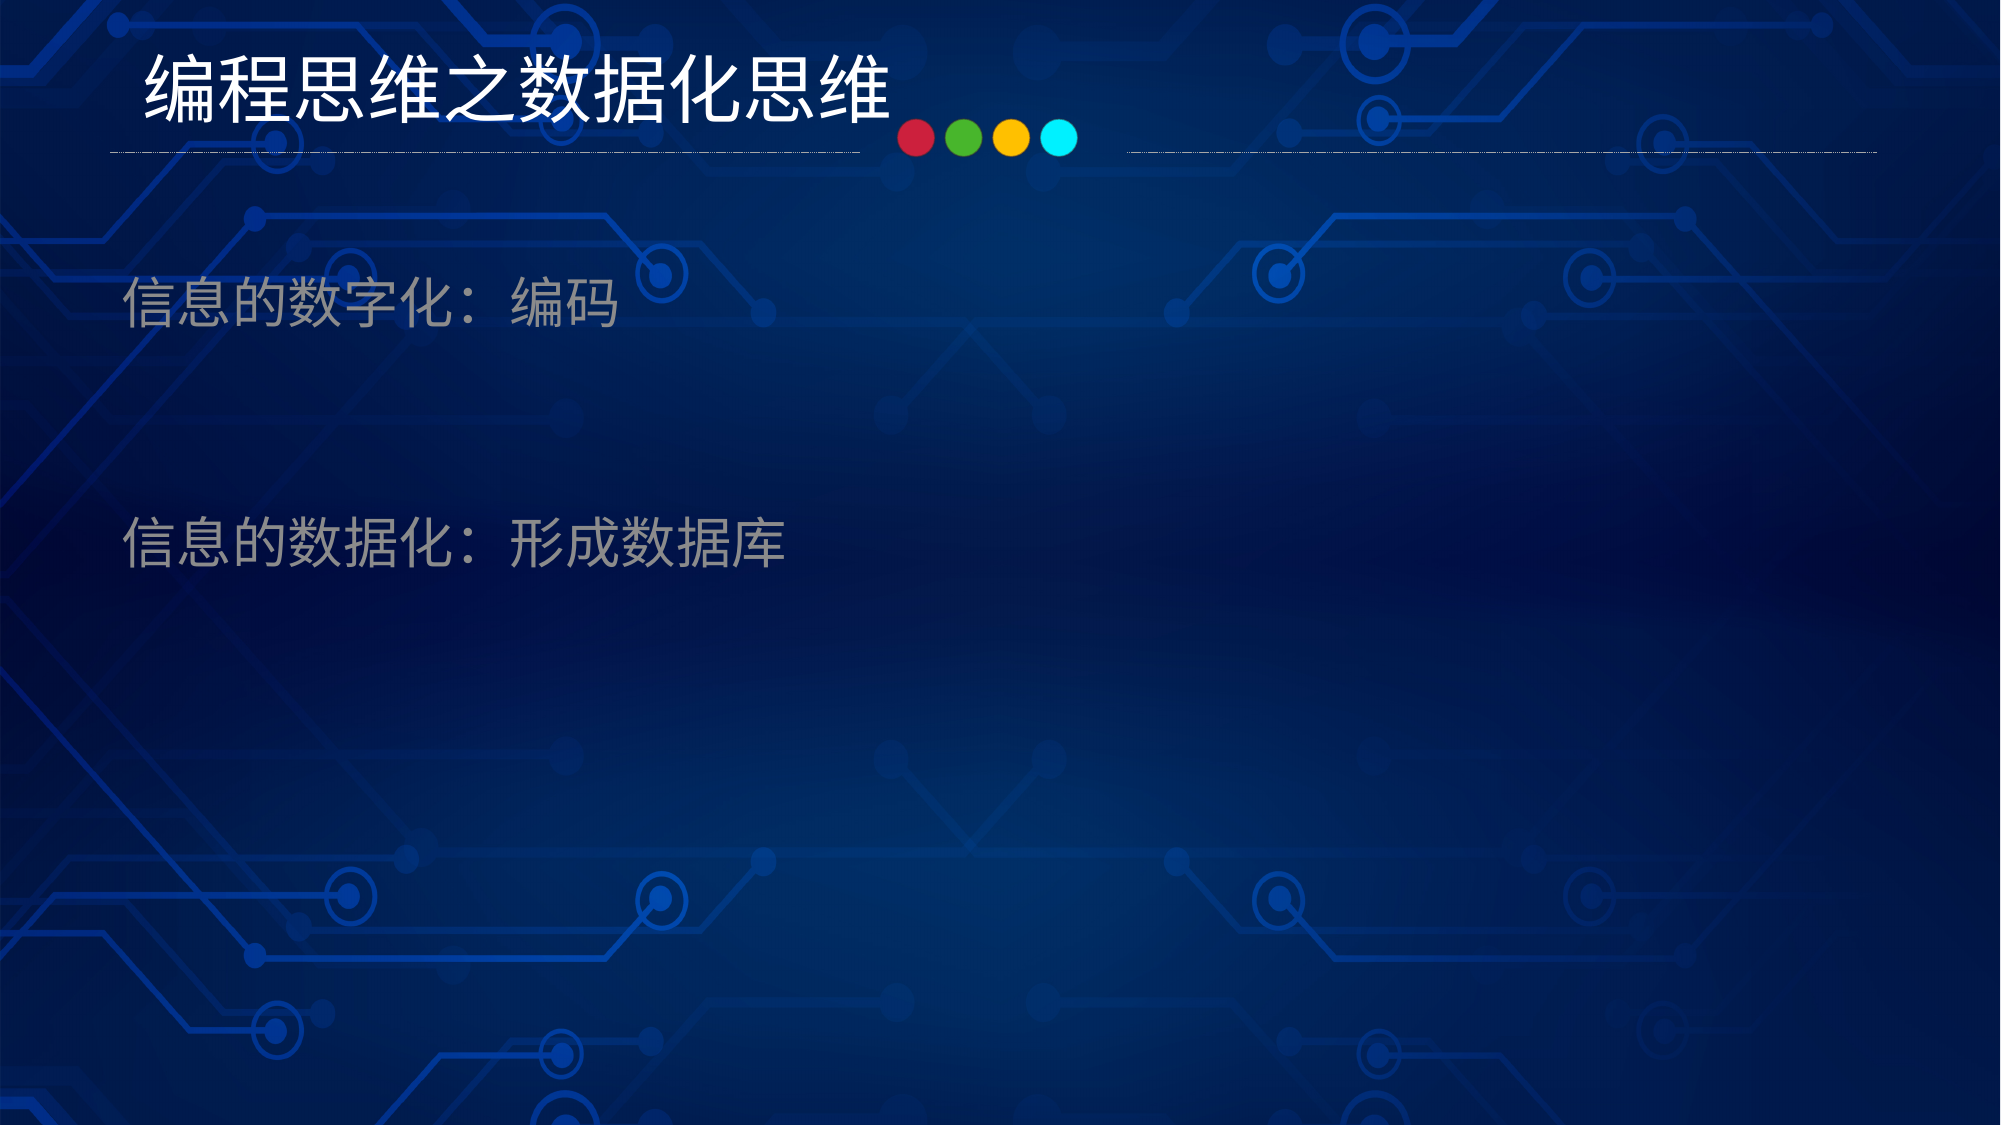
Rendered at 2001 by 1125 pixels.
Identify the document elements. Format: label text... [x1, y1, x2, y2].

picture [0, 0, 2001, 1125]
text_box 编程思维之数据化思维 [127, 34, 944, 141]
list 信息的数字化：编码 [106, 247, 680, 342]
text_box 信息的数据化：形成数据库 [106, 488, 944, 583]
